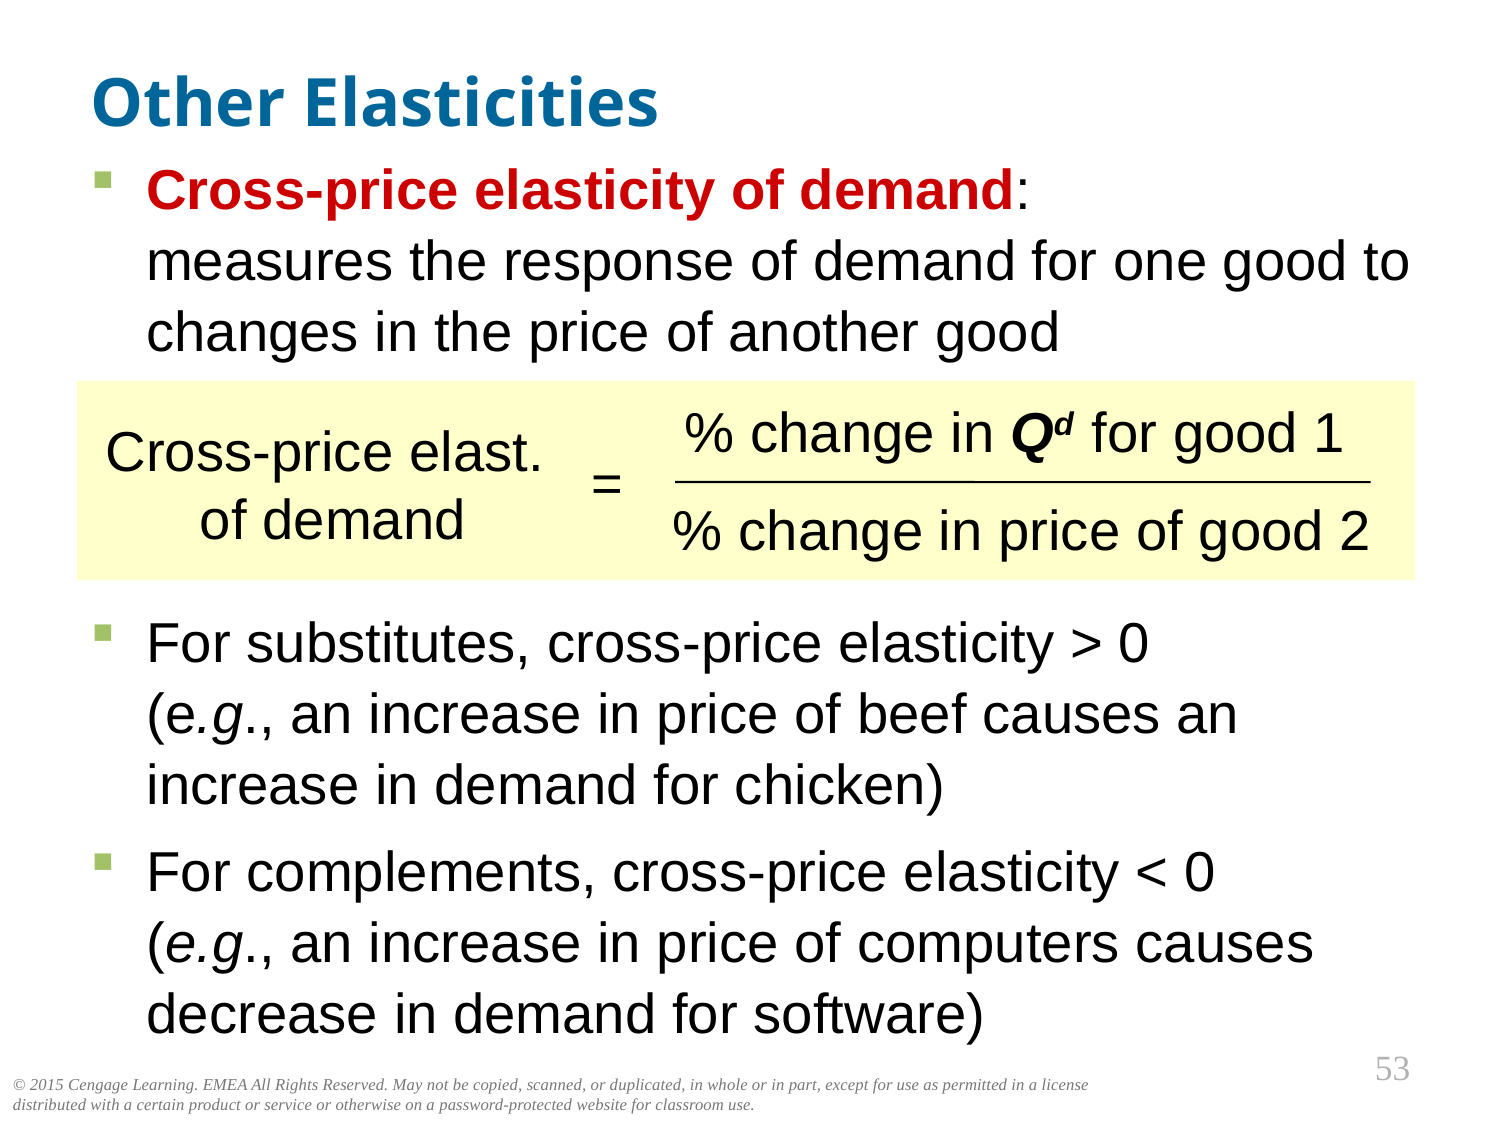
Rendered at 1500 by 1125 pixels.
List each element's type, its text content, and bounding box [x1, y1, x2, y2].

list Cross-price elasticity of demand: measures the response of demand for one good to changes in the price of another good [74, 142, 1440, 372]
text_box For substitutes, cross-price elasticity > 0 (e.g., an increase in price of beef causes an increase in demand for chicken) For complements, cross-price elasticity < 0 (e.g., an increase in price of computers causes decrease in demand for software) [75, 595, 1396, 1074]
title Other Elasticities [74, 24, 1426, 142]
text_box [76, 380, 1416, 581]
